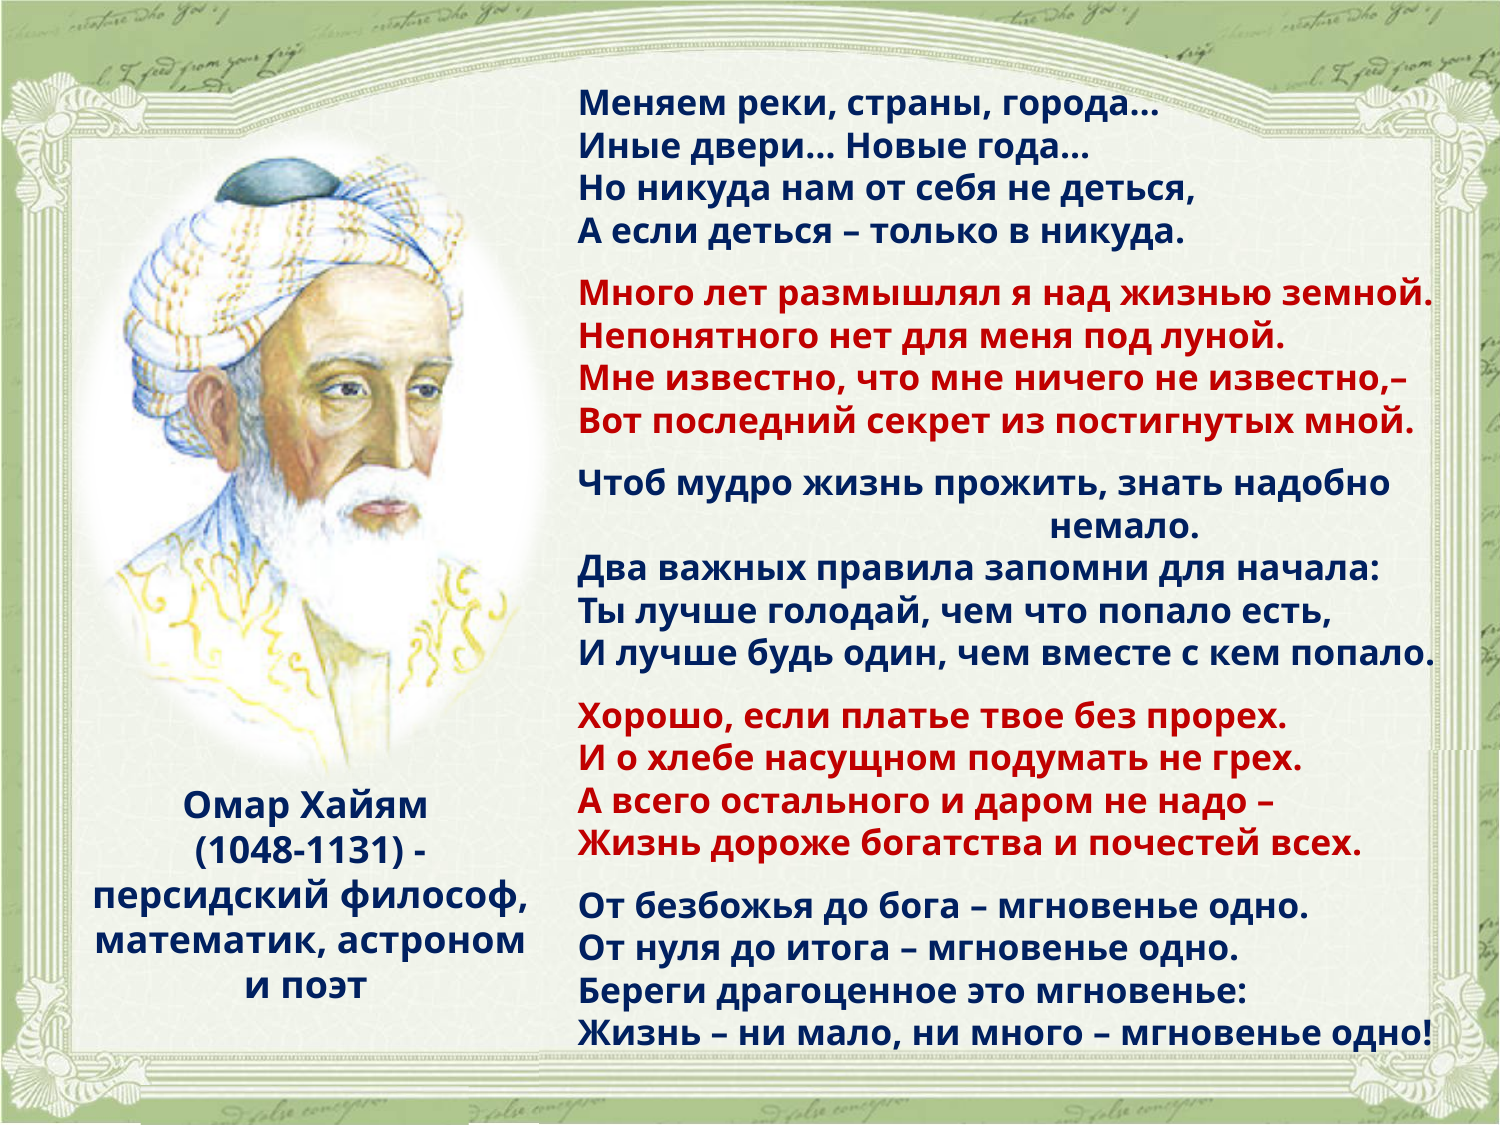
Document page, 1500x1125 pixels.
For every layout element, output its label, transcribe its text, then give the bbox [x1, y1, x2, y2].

picture [0, 0, 1500, 1125]
text_box Меняем реки, страны, города… Иные двери… Новые года... Но никуда нам от себя не деться, А если деться – только в никуда. Много лет размышлял я над жизнью земной. Непонятного нет для меня под луной. Мне известно, что мне ничего не известно,– Вот последний секрет из постигнутых мной. Чтоб мудро жизнь прожить, знать надобно немало. Два важных правила запомни для начала: Ты лучше голодай, чем что попало есть, И лучше будь один, чем вместе с кем попало. Хорошо, если платье твое без прорех. И о хлебе насущном подумать не грех. А всего остального и даром не надо – Жизнь дороже богатства и почестей всех. От безбожья до бога – мгновенье одно. От нуля до итога – мгновенье одно. Береги драгоценное это мгновенье: Жизнь – ни мало, ни много – мгновенье одно! [562, 35, 1500, 749]
text_box Омар Хайям (1048-1131) - персидский философ, математик, астроном и поэт [70, 794, 533, 1014]
